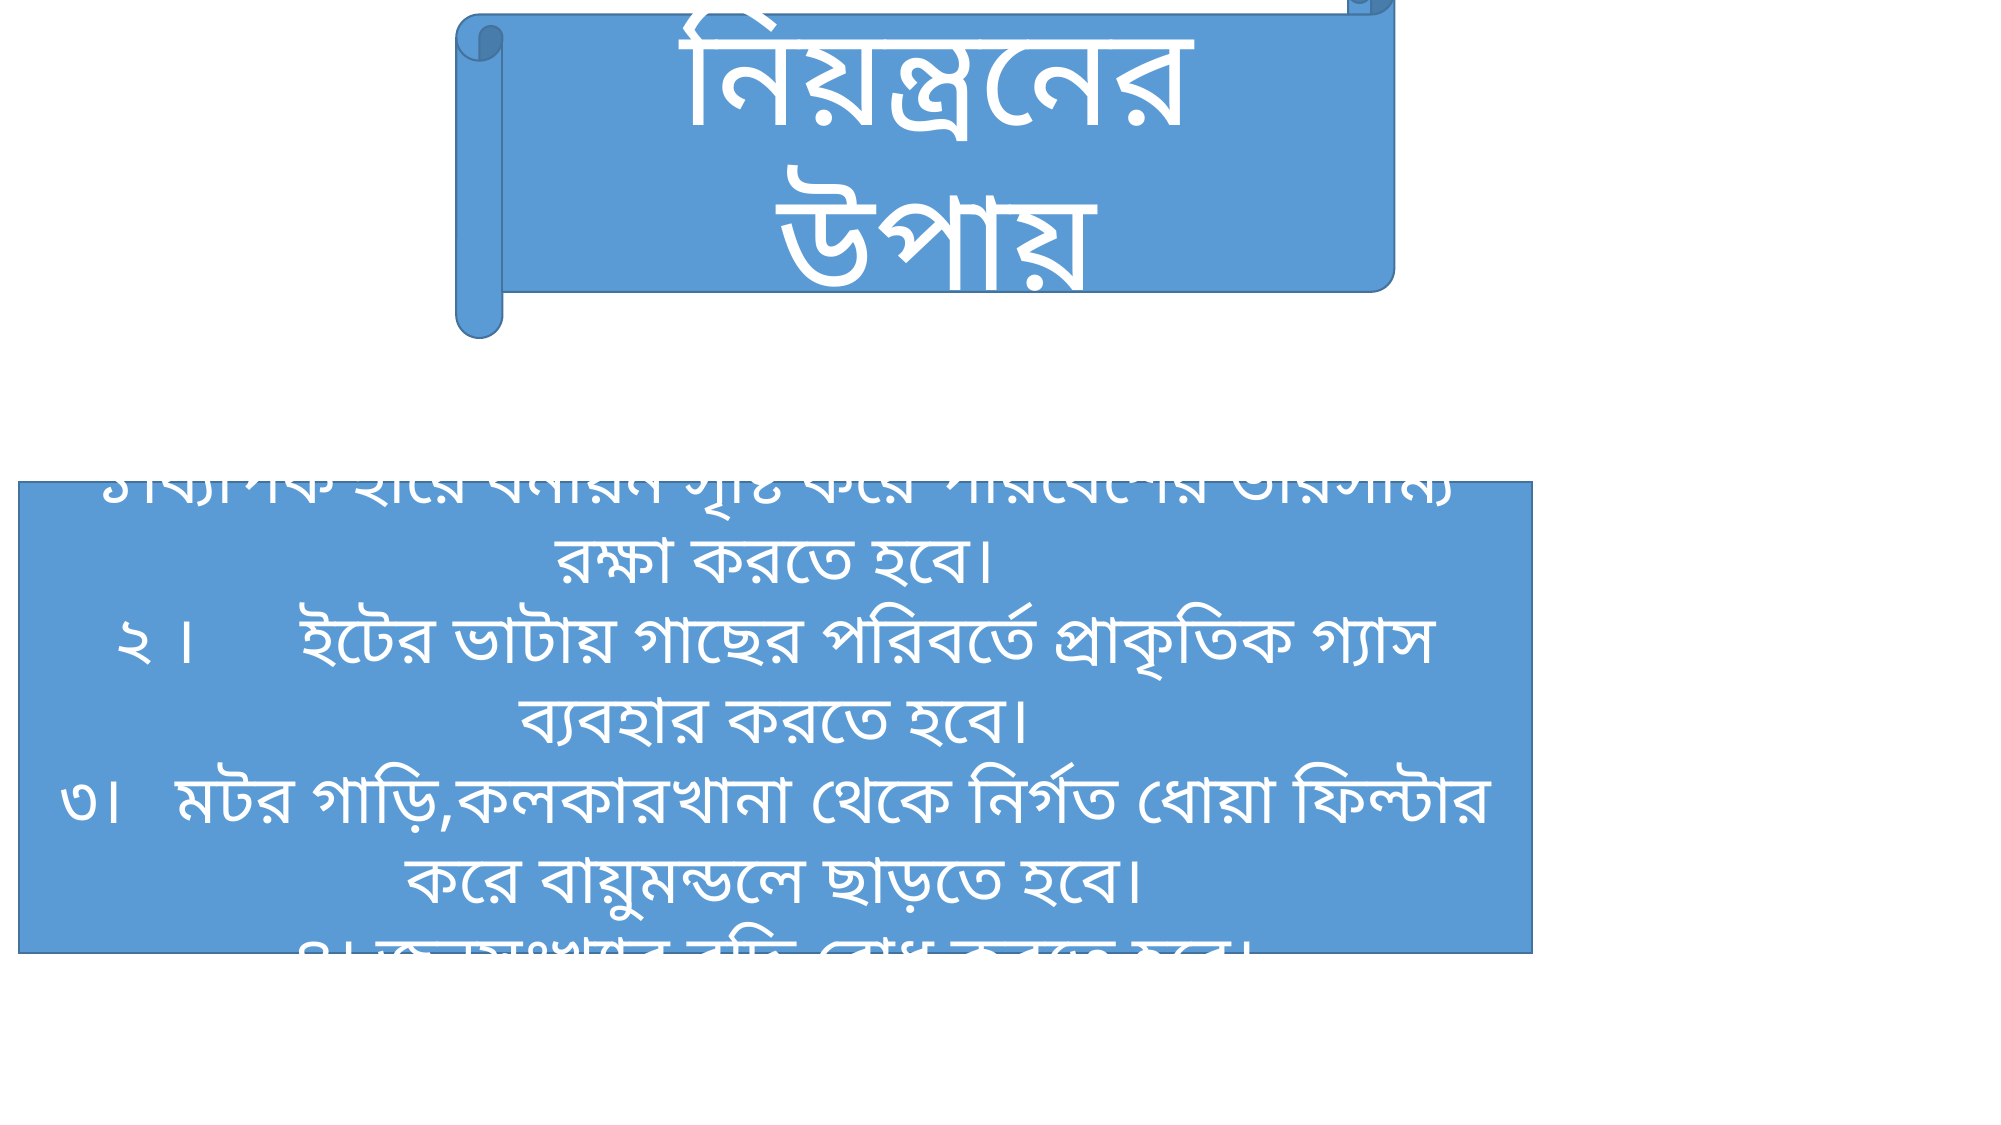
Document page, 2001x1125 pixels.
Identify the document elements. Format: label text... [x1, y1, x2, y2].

text_box নিয়ন্ত্রনের উপায় [455, 0, 1396, 340]
text_box ১।ব্যাপক হারে বনায়ন সৃষ্টি করে পরিবেশের ভারসাম্য রক্ষা করতে হবে। ২ । ইটের ভাটায় গাছের পরিবর্তে প্রাকৃতিক গ্যাস ব্যবহার করতে হবে। ৩। মটর গাড়ি,কলকারখানা থেকে নির্গত ধোয়া ফিল্টার করে বায়ুমন্ডলে ছাড়তে হবে। ৪। জনসংখ্যার বৃদ্ধি রোধ করতে হবে। [18, 481, 1533, 954]
